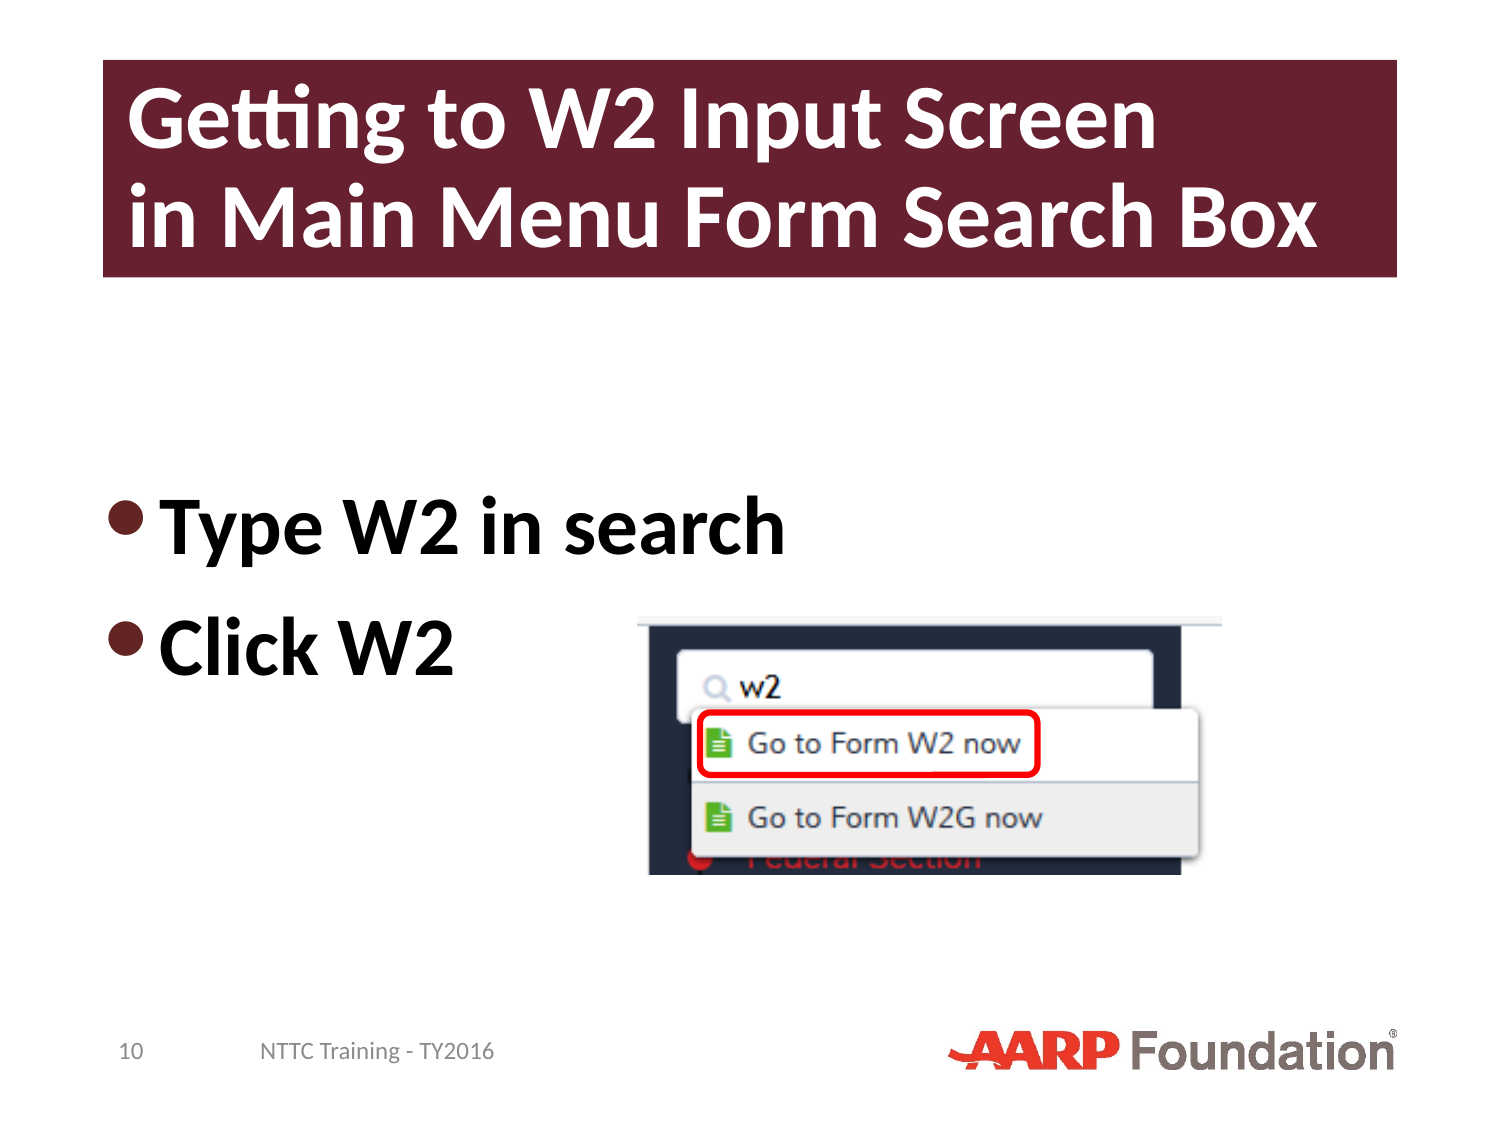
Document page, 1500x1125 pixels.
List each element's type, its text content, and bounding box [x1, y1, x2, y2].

picture [948, 1029, 1397, 1070]
picture [637, 615, 1222, 875]
list Type W2 in search Click W2 [103, 350, 1394, 988]
slide_number 10 [103, 1019, 208, 1080]
footer NTTC Training - TY2016 [245, 1019, 812, 1080]
title Getting to W2 Input Screen in Main Menu Form Search Box [103, 59, 1397, 278]
